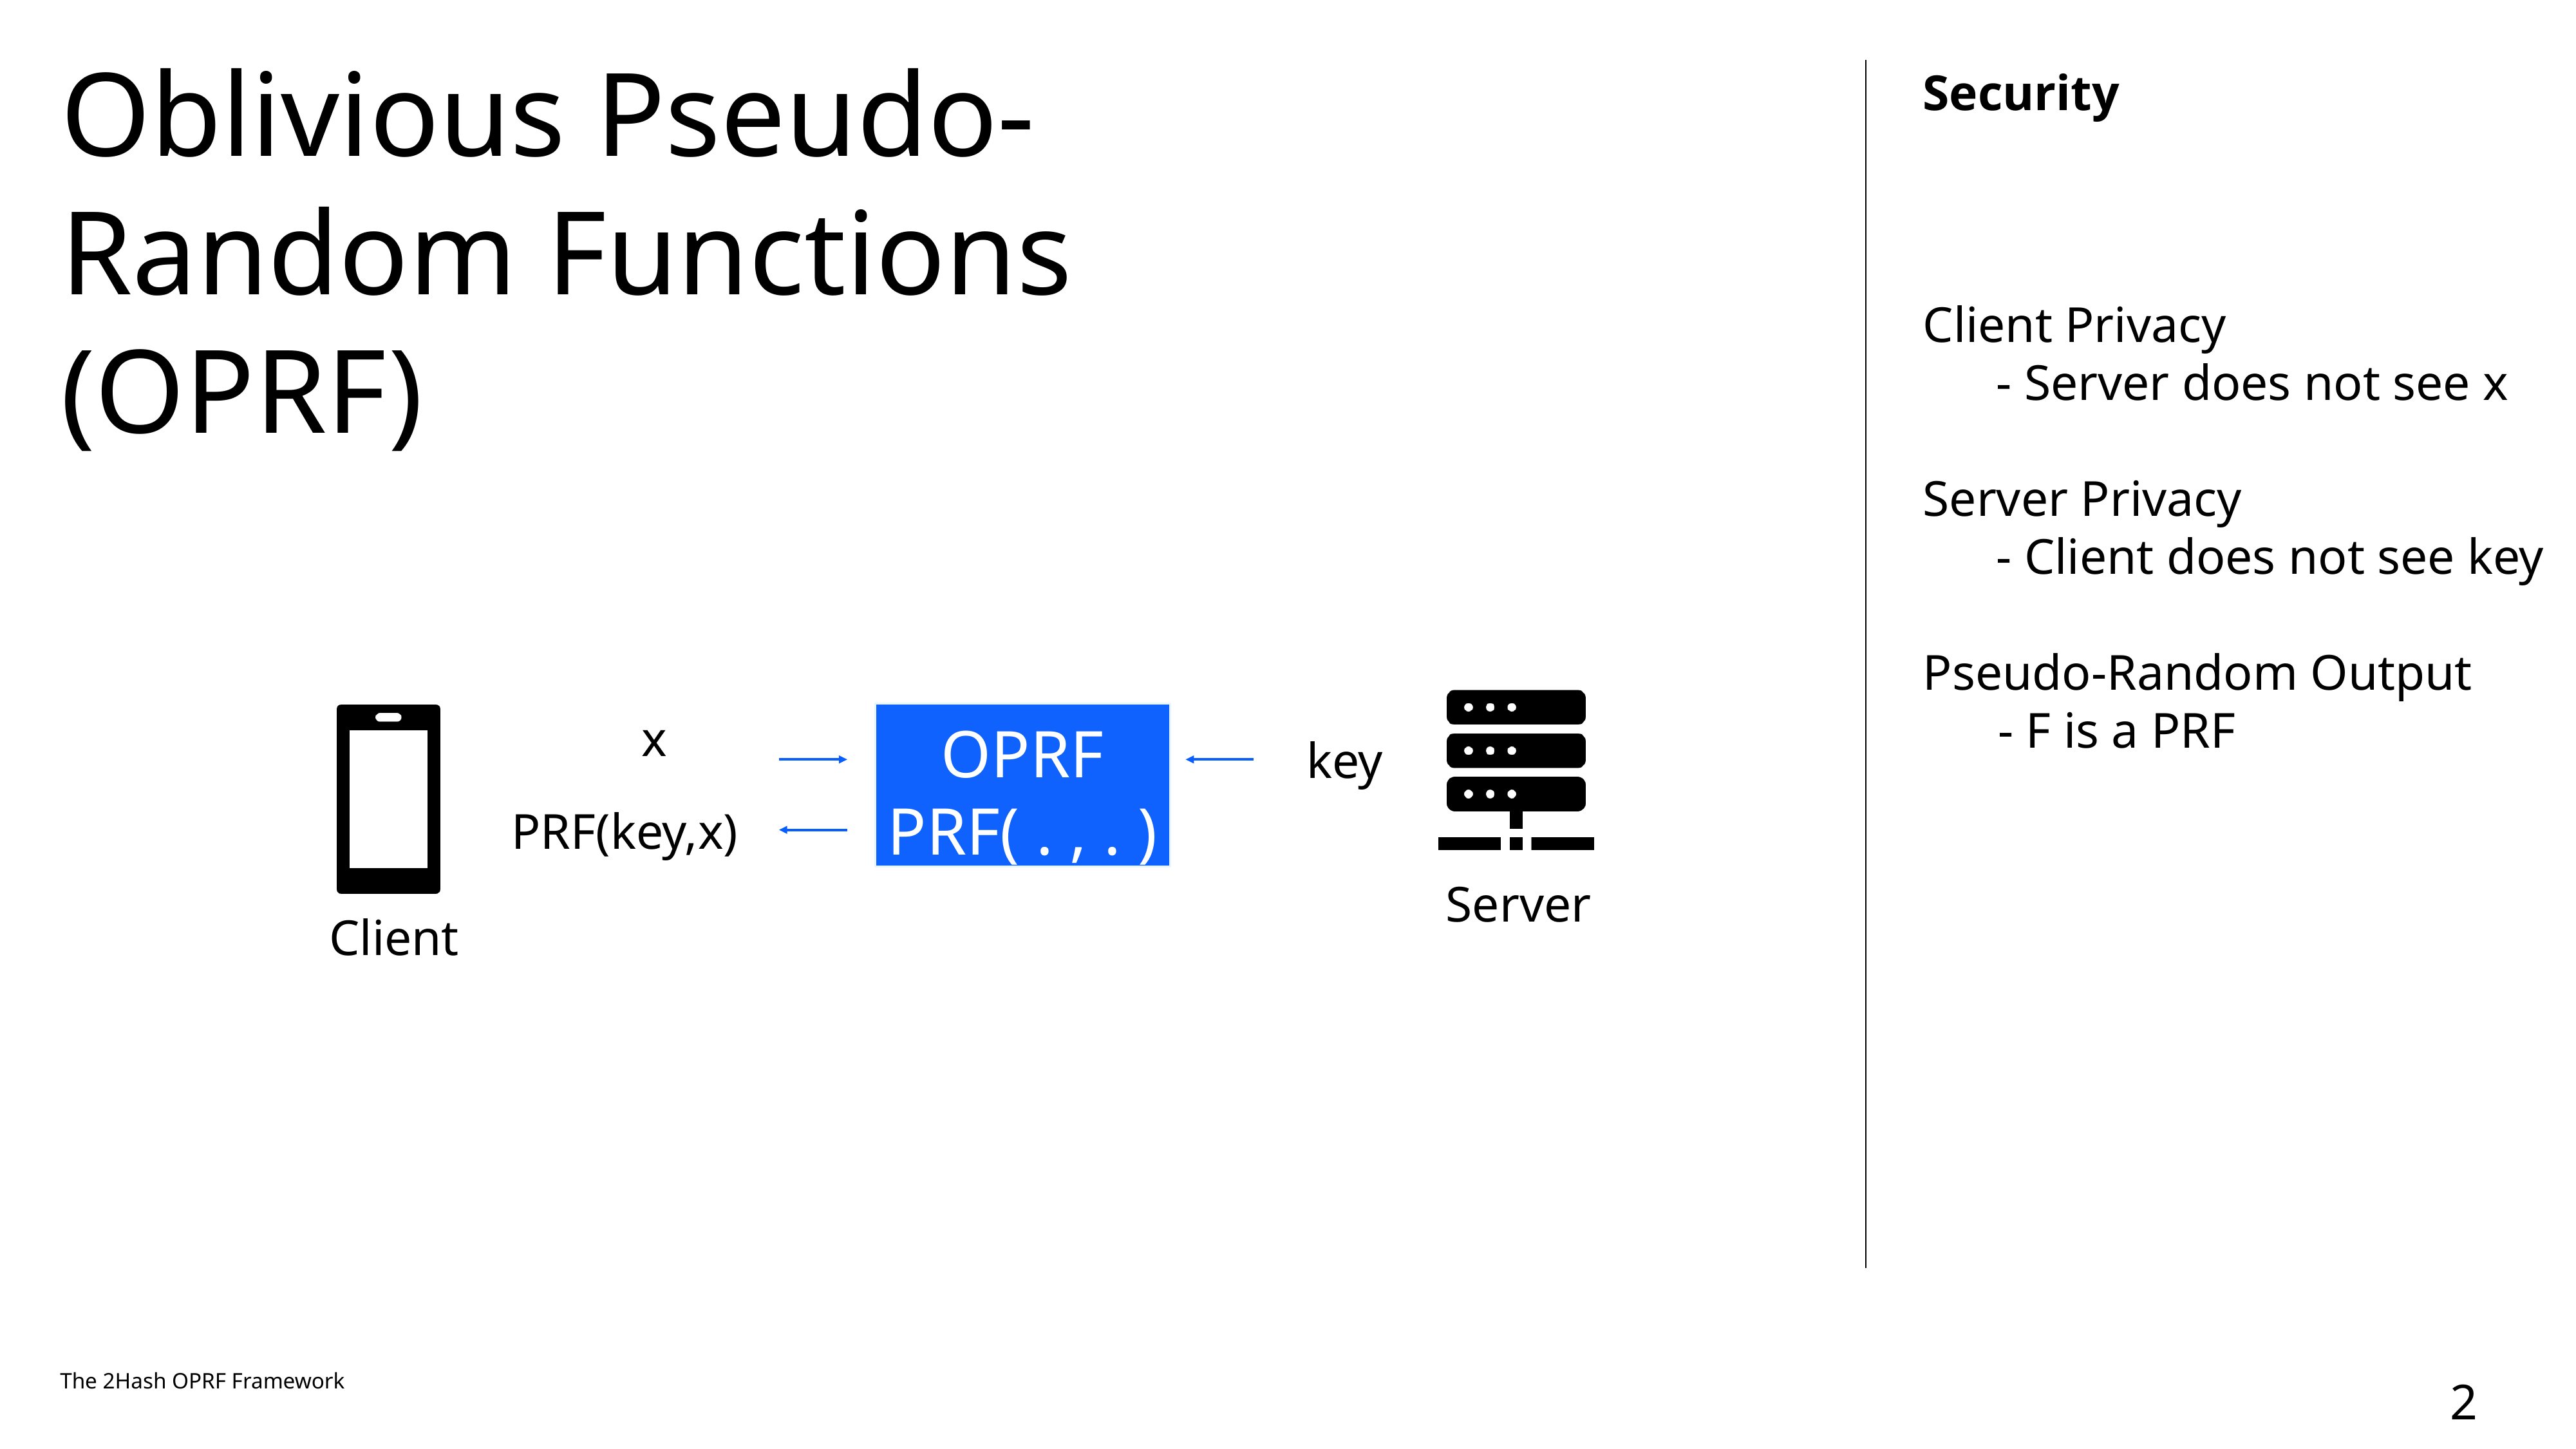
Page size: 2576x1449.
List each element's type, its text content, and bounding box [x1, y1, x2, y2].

text_box OPRF PRF( . , . ) [1026, 702, 1171, 868]
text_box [284, 695, 1024, 971]
footer The 2Hash OPRF Framework [60, 1352, 584, 1393]
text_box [1412, 666, 2140, 938]
text_box key [1297, 725, 1402, 793]
text_box 2 [2440, 1367, 2521, 1393]
title Security Client Privacy - Server does not see x Server Privacy - Client does not see key Pseudo-Random Output - F is a PRF [1923, 62, 2552, 937]
text_box Oblivious Pseudo-Random Functions (OPRF) [61, 41, 1227, 499]
